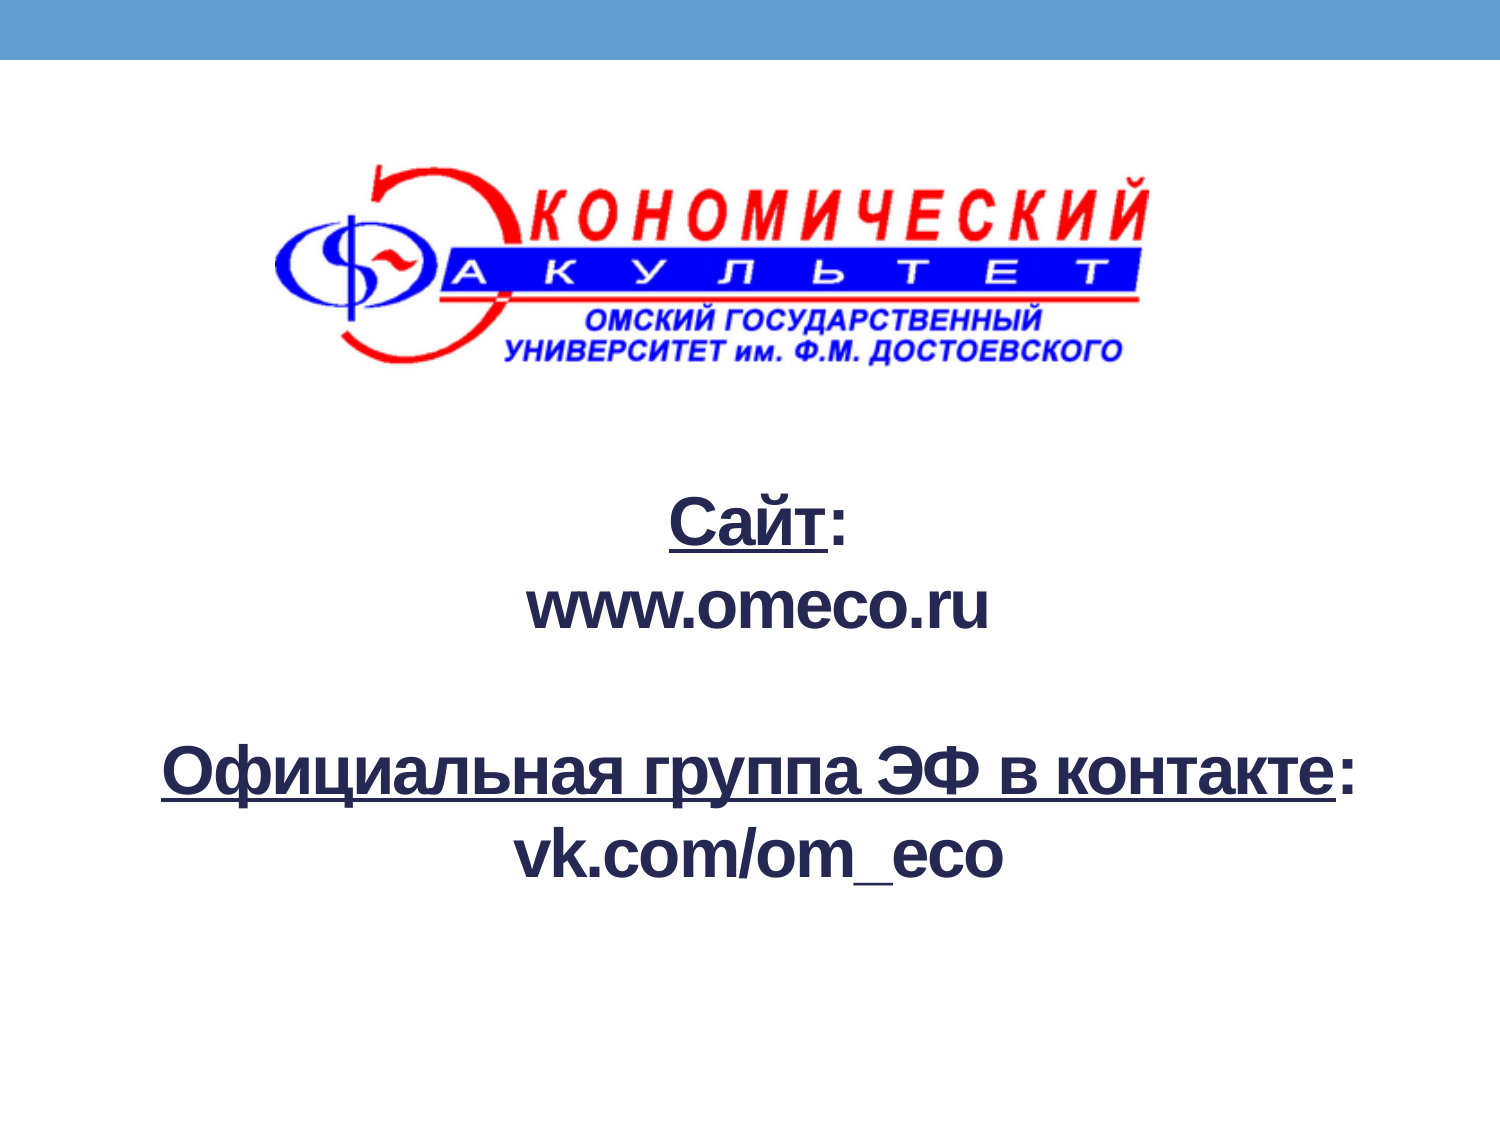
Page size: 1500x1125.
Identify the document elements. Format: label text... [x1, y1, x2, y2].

picture [274, 160, 1149, 370]
title Сайт: www.omeco.ru Официальная группа ЭФ в контакте: vk.com/om_eco [17, 468, 1500, 900]
